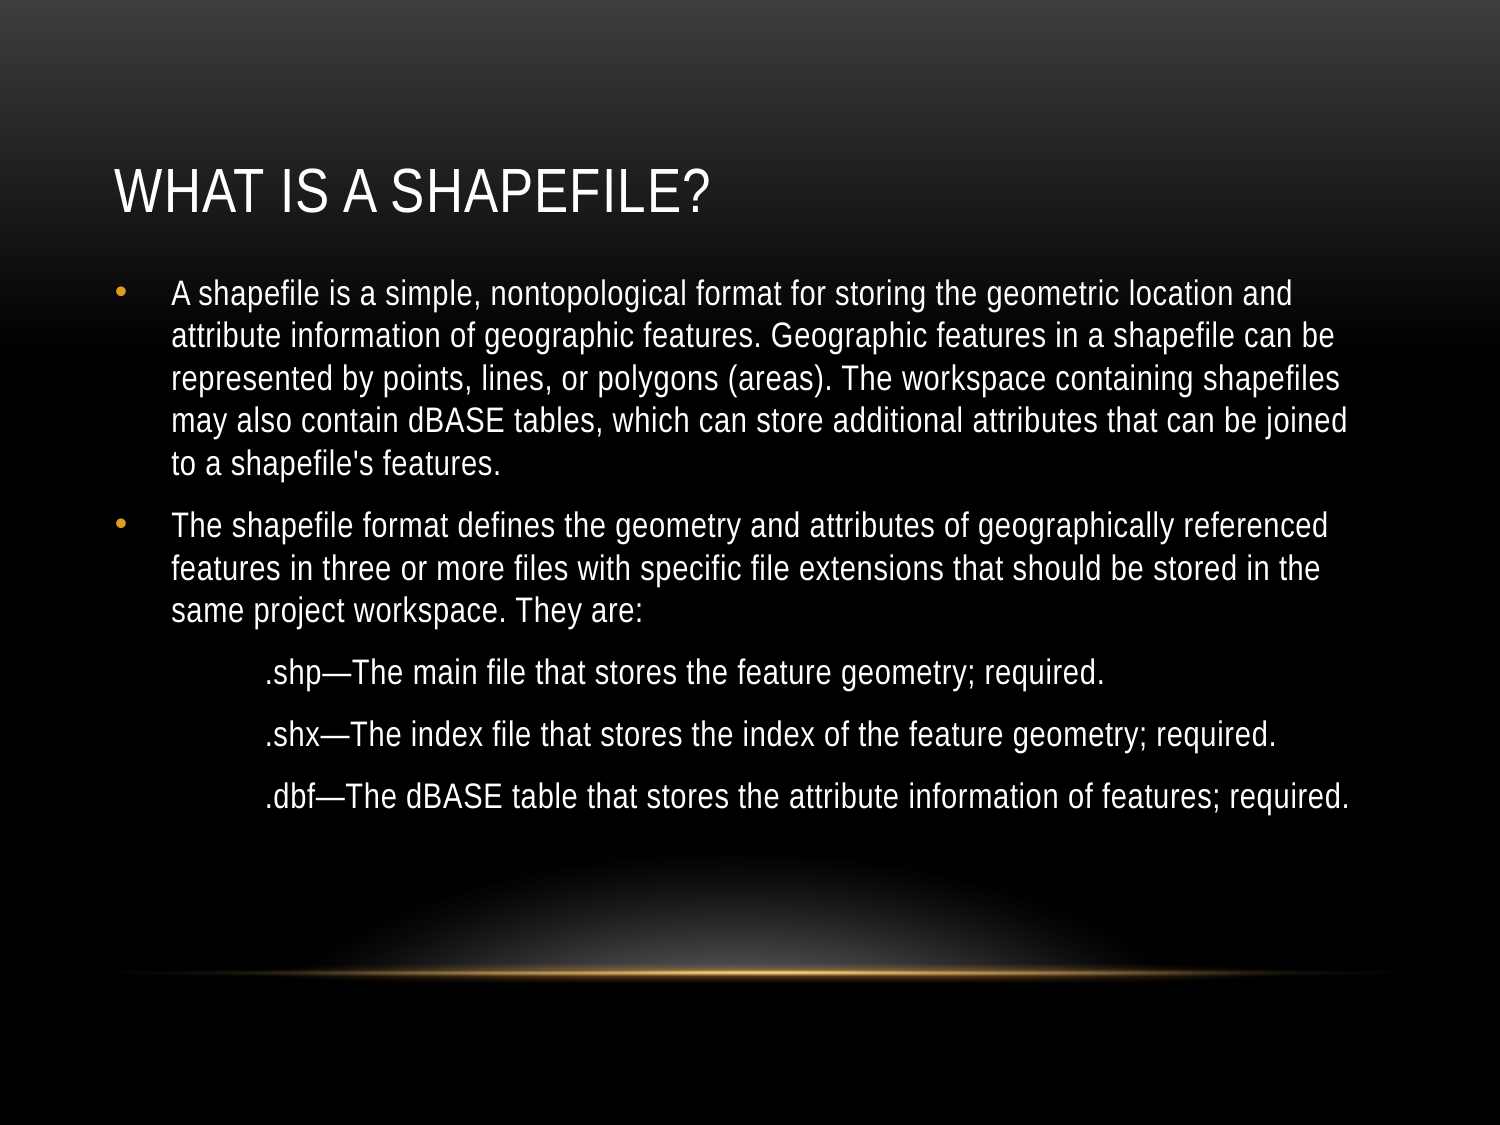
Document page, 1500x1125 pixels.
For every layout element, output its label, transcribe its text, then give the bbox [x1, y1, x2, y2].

list A shapefile is a simple, nontopological format for storing the geometric location and attribute information of geographic features. Geographic features in a shapefile can be represented by points, lines, or polygons (areas). The workspace containing shapefiles may also contain dBASE tables, which can store additional attributes that can be joined to a shapefile's features. The shapefile format defines the geometry and attributes of geographically referenced features in three or more files with specific file extensions that should be stored in the same project workspace. They are: .shp—The main file that stores the feature geometry; required. .shx—The index file that stores the index of the feature geometry; required. .dbf—The dBASE table that stores the attribute information of features; required. [99, 262, 1400, 938]
picture [0, 0, 1500, 1125]
title What is a shapefile? [99, 45, 1400, 233]
